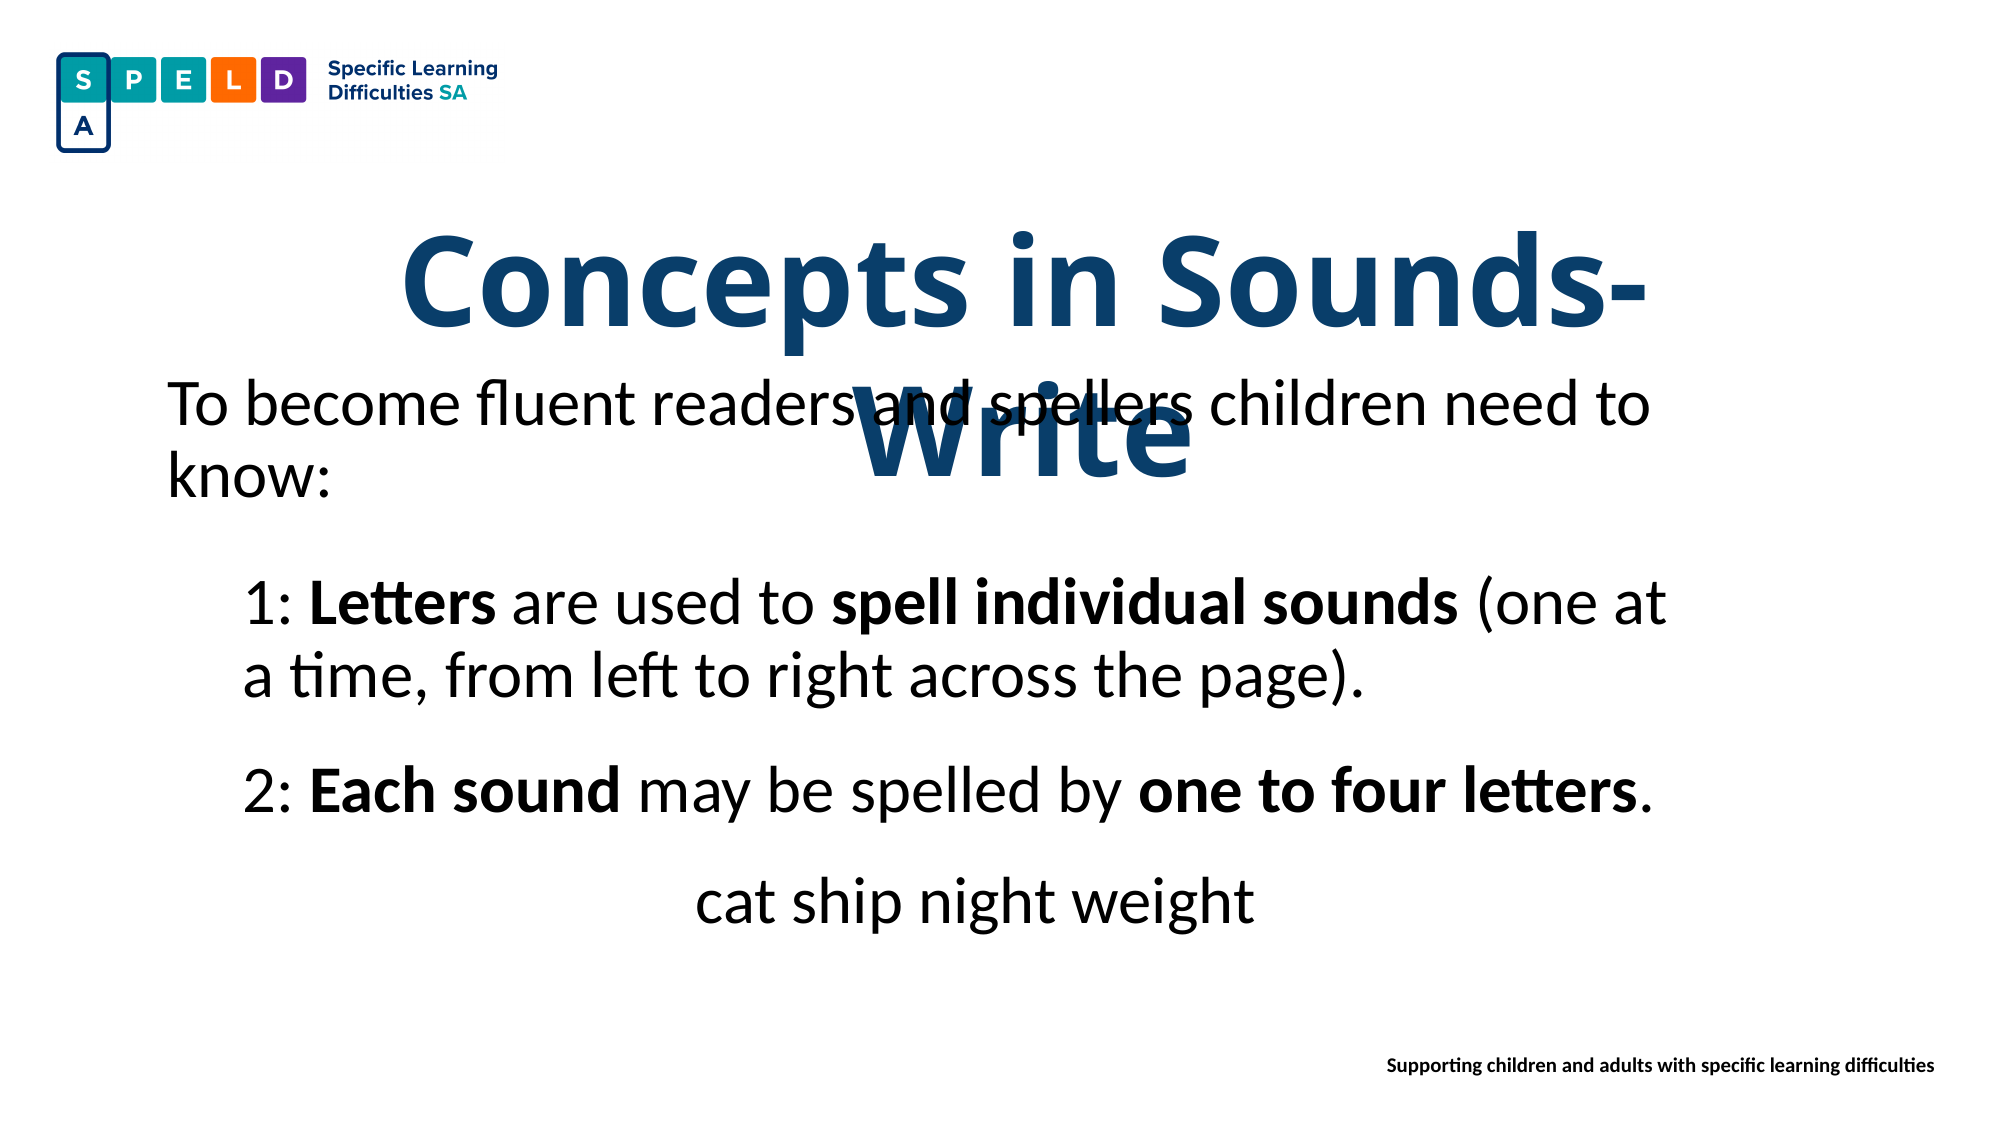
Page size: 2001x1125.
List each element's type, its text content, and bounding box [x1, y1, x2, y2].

picture [49, 42, 505, 163]
text_box To become fluent readers and spellers children need to know: 1: Letters are used to spell individual sounds (one at a time, from left to right across the page). 2: Each sound may be spelled by one to four letters. cat ship night weight [152, 360, 1724, 943]
text_box Concepts in Sounds-Write [341, 193, 1708, 360]
